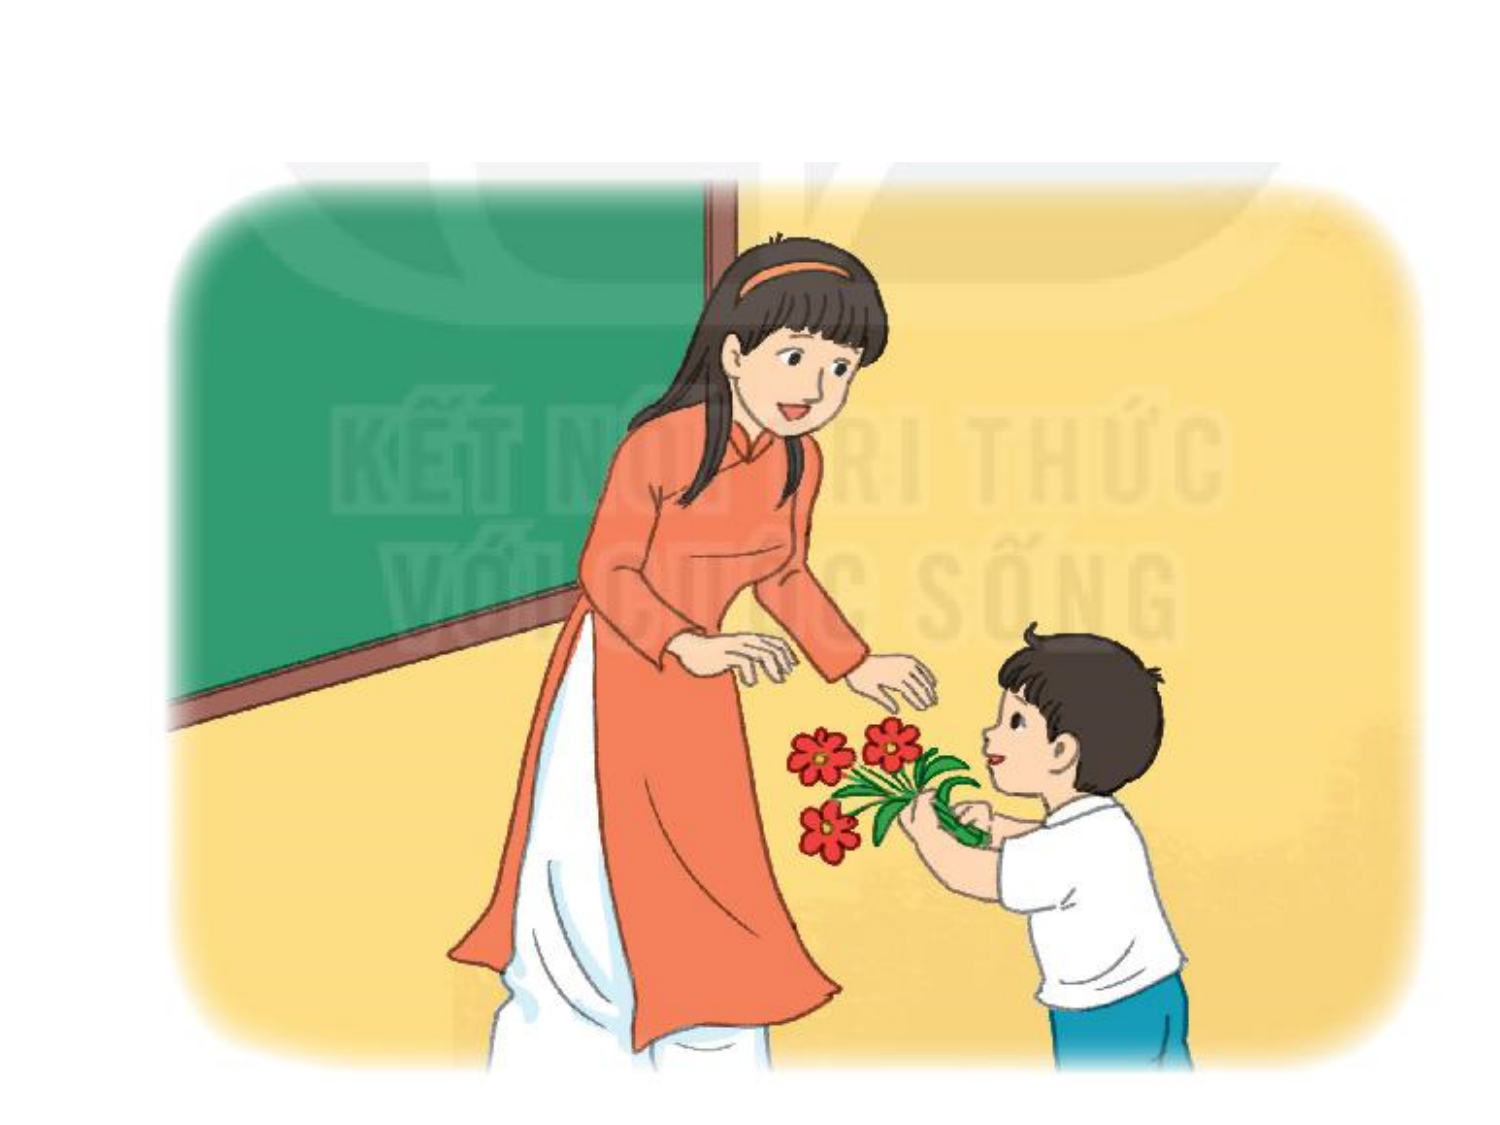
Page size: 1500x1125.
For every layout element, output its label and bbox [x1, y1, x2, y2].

picture [137, 162, 1455, 1087]
